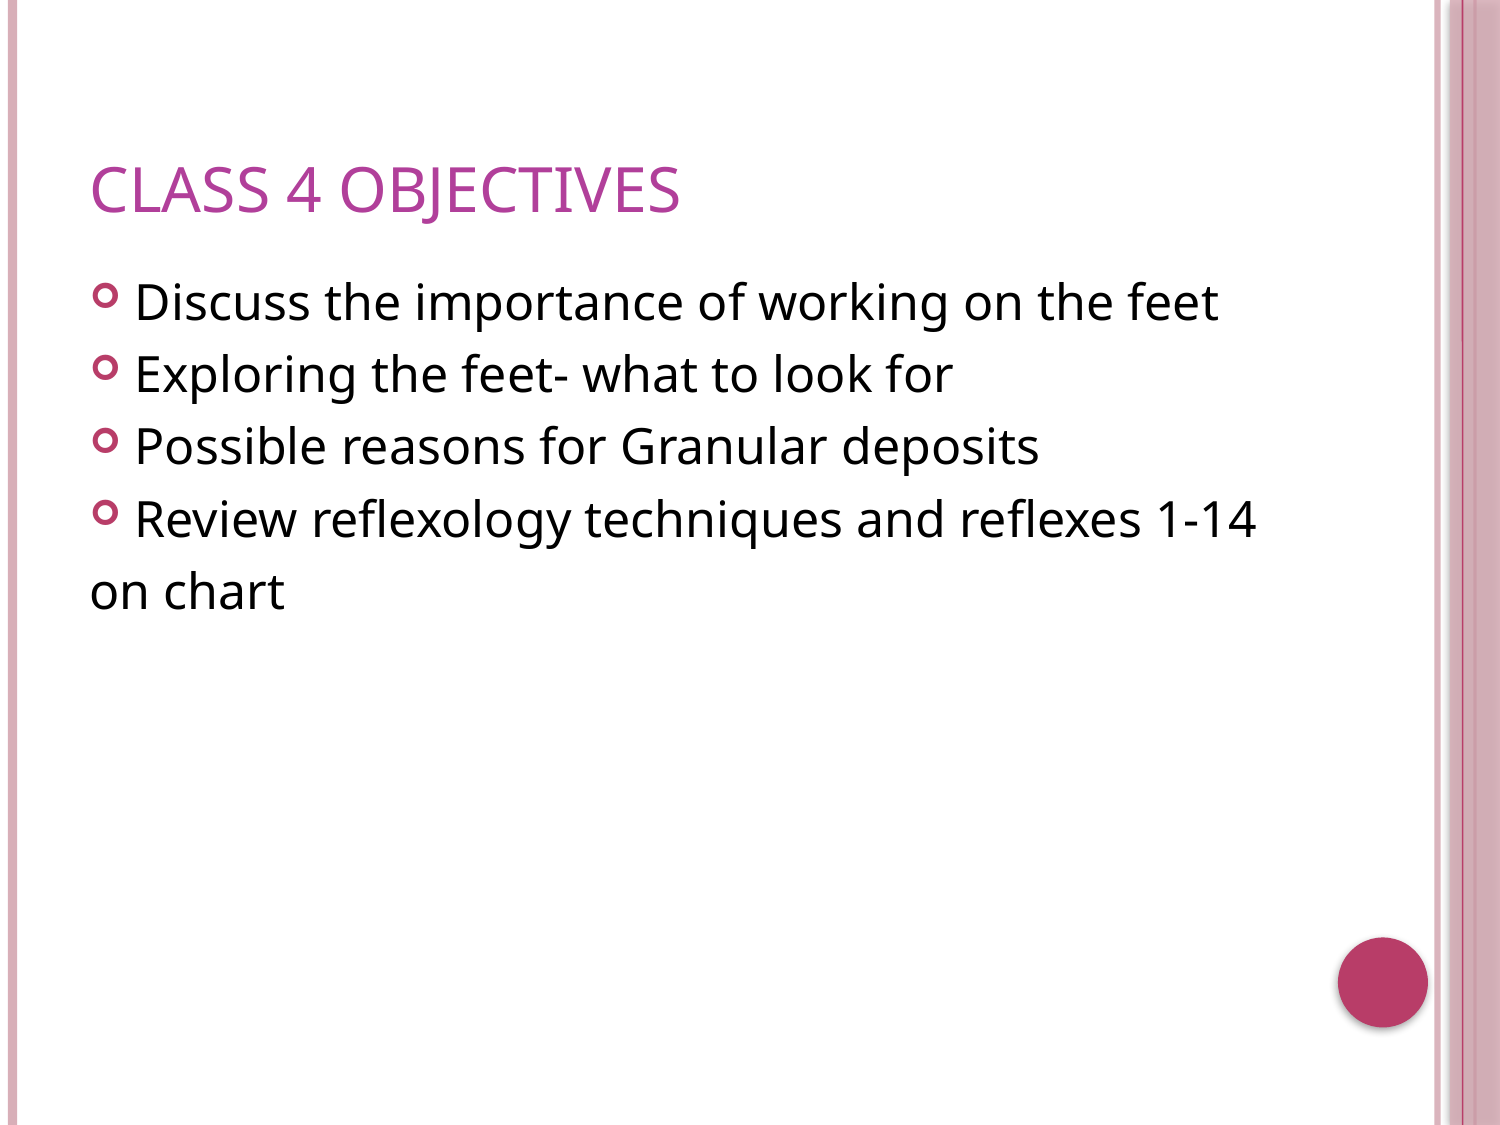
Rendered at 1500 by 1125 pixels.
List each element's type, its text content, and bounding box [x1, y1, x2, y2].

list Discuss the importance of working on the feet Exploring the feet- what to look for Possible reasons for Granular deposits Review reflexology techniques and reflexes 1-14 on chart [75, 262, 1300, 1062]
title Class 4 Objectives [75, 45, 1300, 233]
